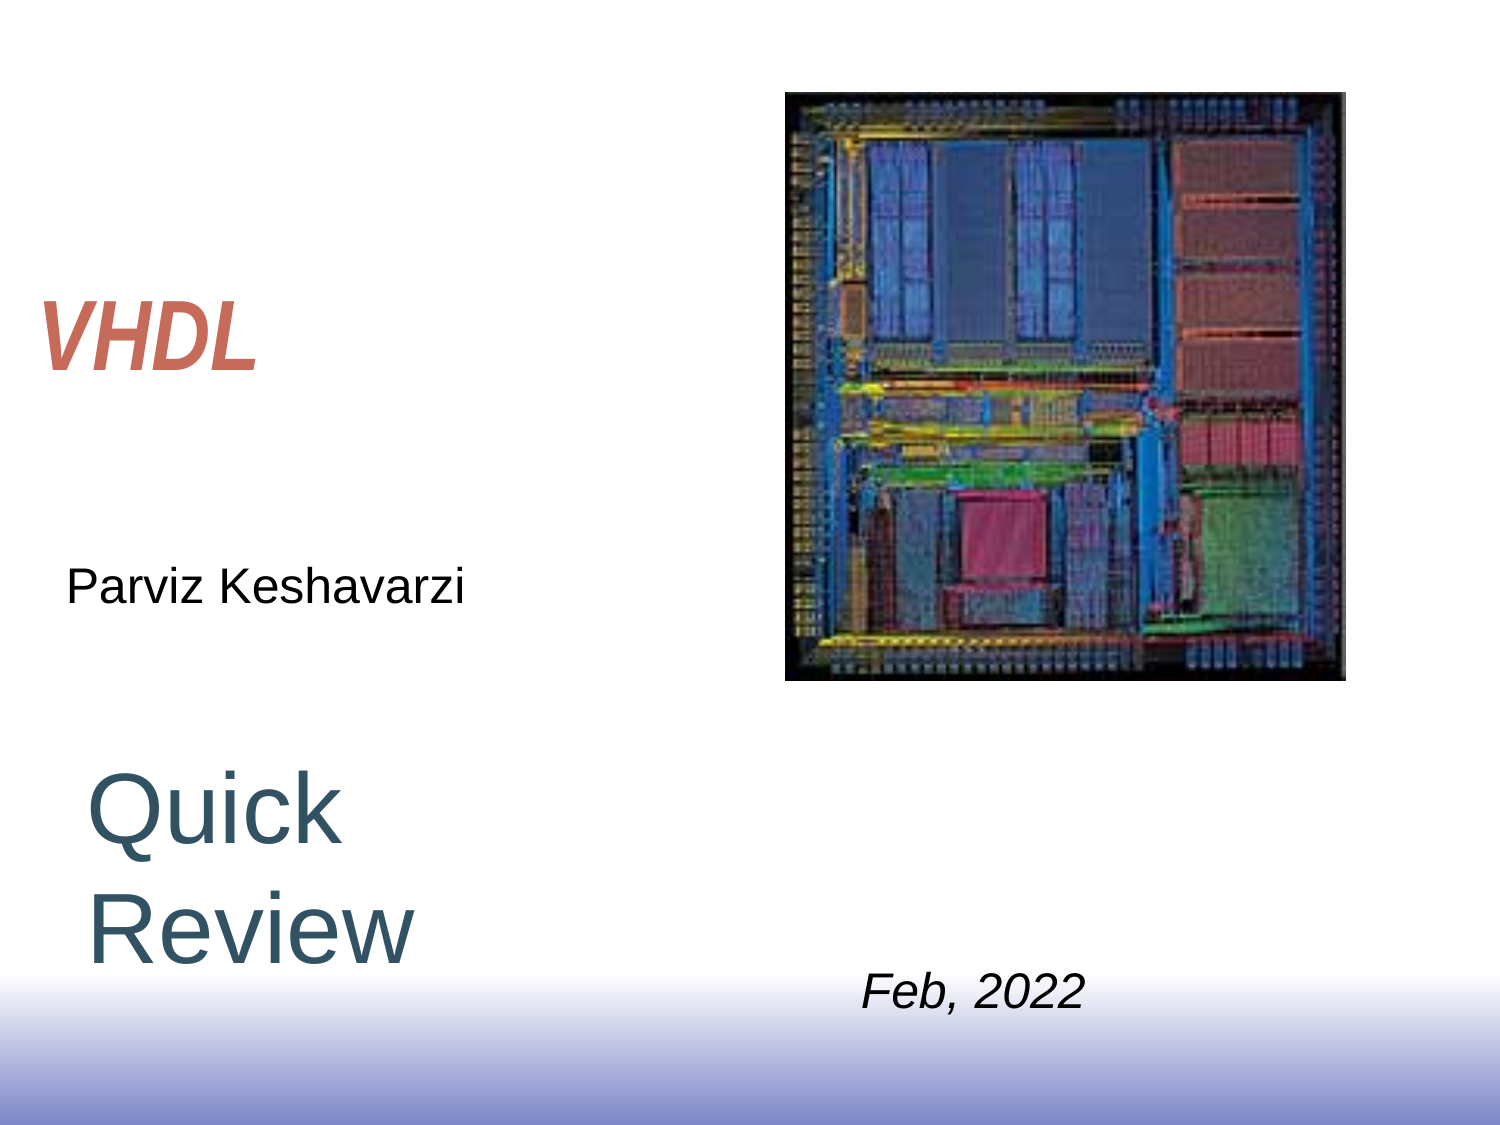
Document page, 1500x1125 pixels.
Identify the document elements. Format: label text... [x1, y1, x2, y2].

text_box Quick Review [72, 736, 430, 992]
text_box Parviz Keshavarzi [51, 546, 481, 621]
title VHDL [0, 209, 780, 399]
picture [785, 91, 1346, 681]
text_box Feb, 2022 [846, 951, 1101, 1026]
